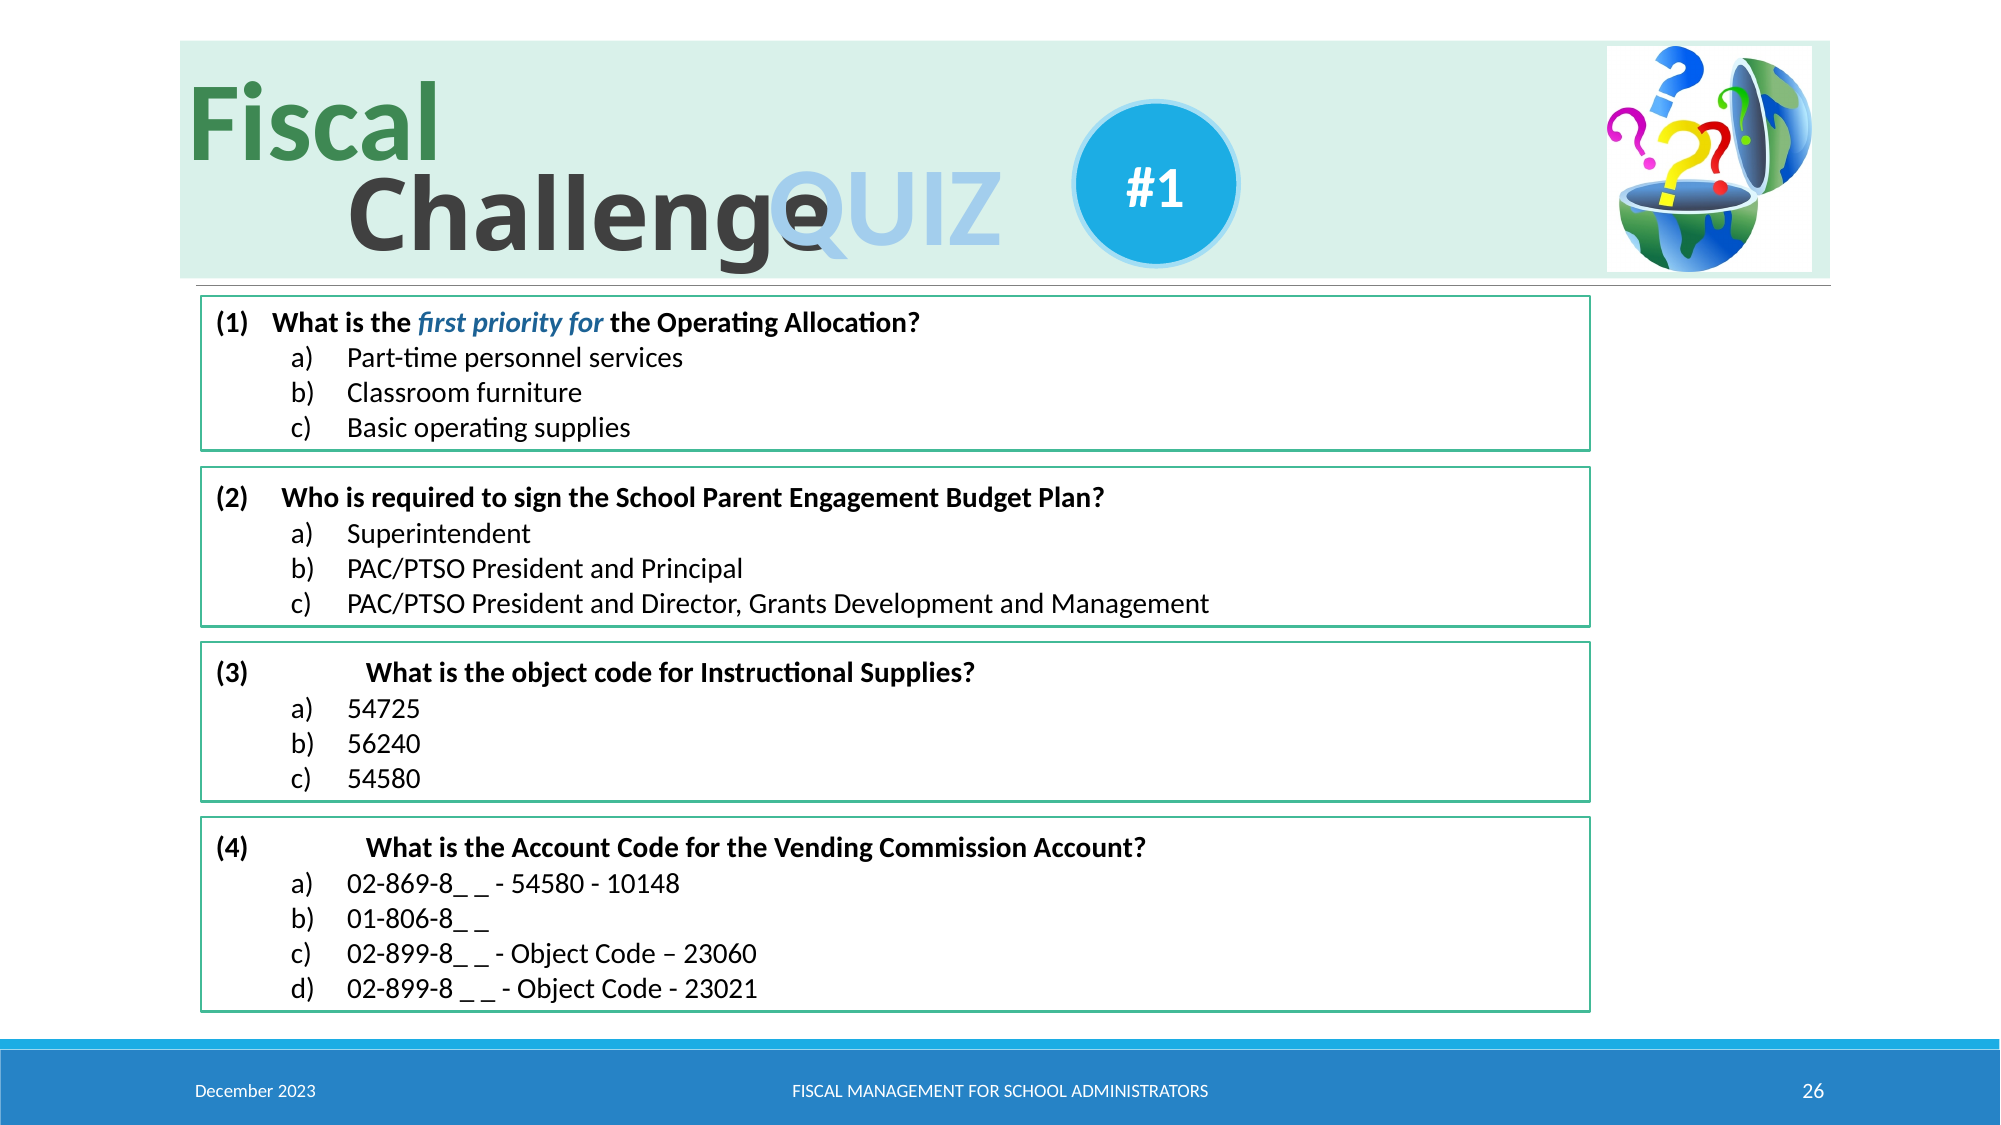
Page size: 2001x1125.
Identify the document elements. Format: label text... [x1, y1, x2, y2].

text_box (4) What is the Account Code for the Vending Commission Account? 02-869-8_ _ - 54580 - 10148 01-806-8_ _ 02-899-8_ _ - Object Code – 23060 02-899-8 _ _ - Object Code - 23021 [200, 816, 1591, 1013]
slide_number 26 [1624, 1059, 1840, 1120]
footer Fiscal Management for School Administrators [604, 1059, 1396, 1120]
text_box #1 [1072, 99, 1240, 268]
text_box What is the first priority for the Operating Allocation? Part-time personnel services Classroom furniture Basic operating supplies [200, 295, 1591, 452]
text_box QUIZ [753, 125, 1019, 276]
text_box (3) What is the object code for Instructional Supplies? 54725 56240 54580 [200, 641, 1591, 803]
title Challenge [180, 40, 1830, 279]
picture [1607, 46, 1813, 273]
text_box (2) Who is required to sign the School Parent Engagement Budget Plan? Superintendent PAC/PTSO President and Principal PAC/PTSO President and Director, Grants Development and Management [200, 466, 1591, 628]
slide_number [180, 1059, 586, 1120]
text_box Fiscal [172, 40, 458, 191]
